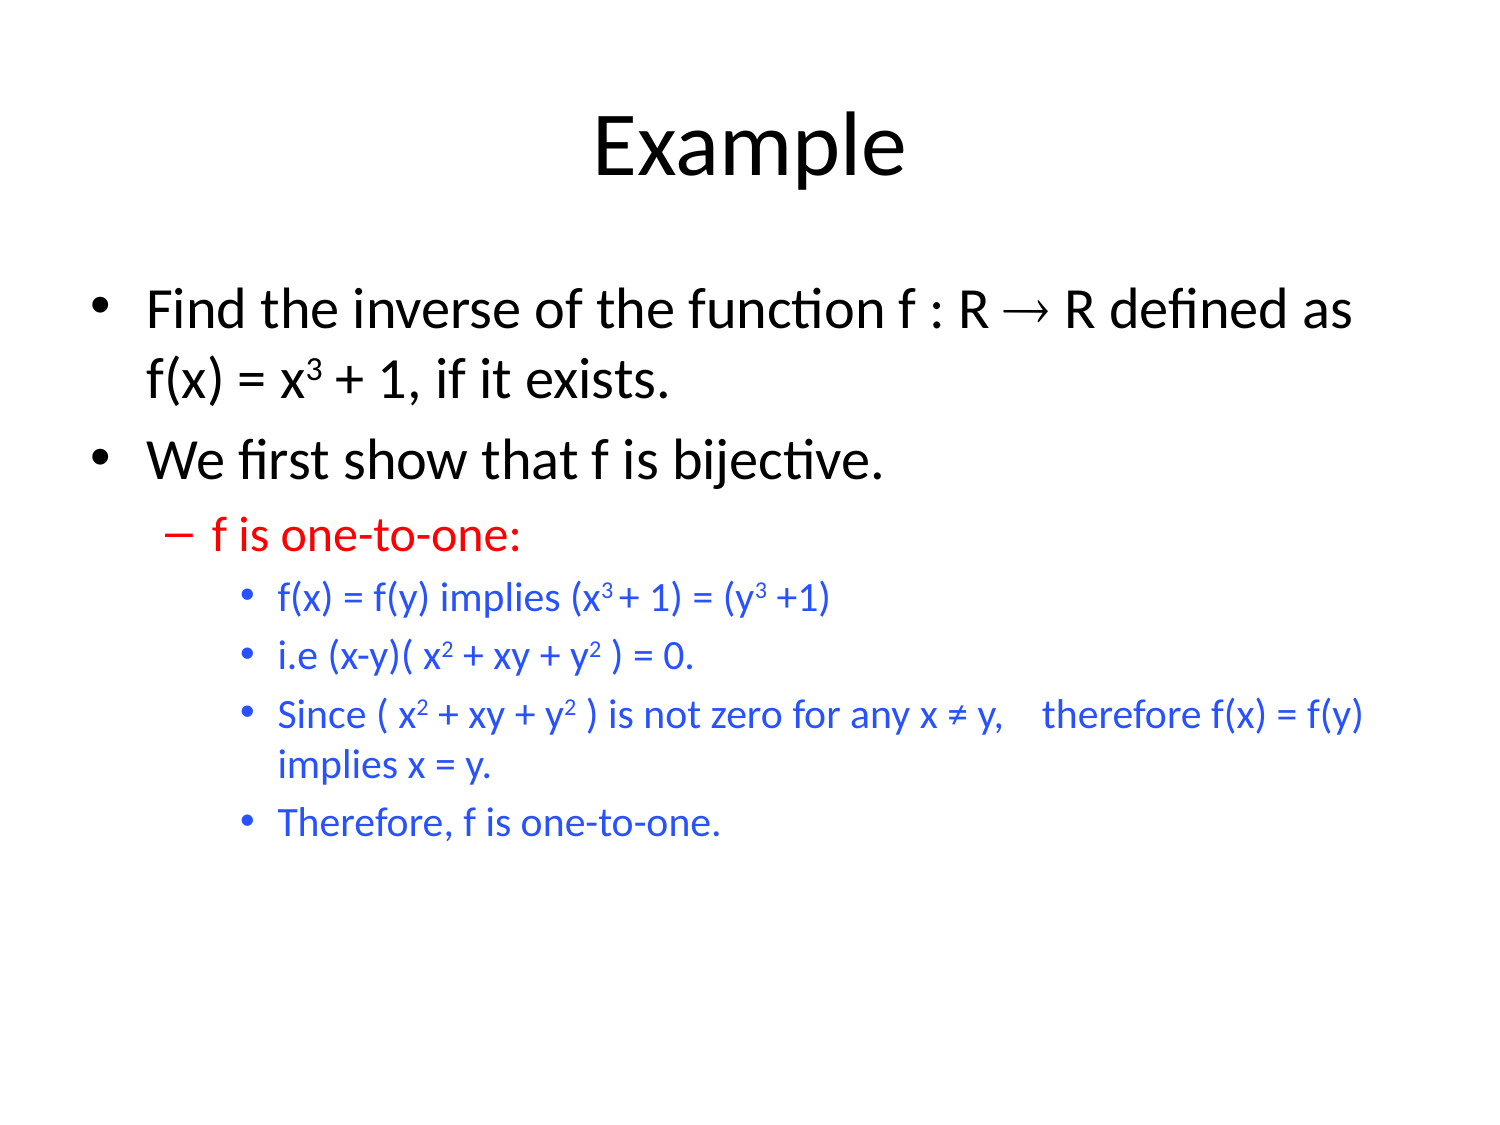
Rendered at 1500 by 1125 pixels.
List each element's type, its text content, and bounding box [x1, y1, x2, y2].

list Find the inverse of the function f : R  R defined as f(x) = x3 + 1, if it exists. We first show that f is bijective. f is one-to-one: f(x) = f(y) implies (x3 + 1) = (y3 +1) i.e (x-y)( x2 + xy + y2 ) = 0. Since ( x2 + xy + y2 ) is not zero for any x ≠ y, therefore f(x) = f(y) implies x = y. Therefore, f is one-to-one. [75, 262, 1425, 1005]
title Example [75, 45, 1425, 233]
